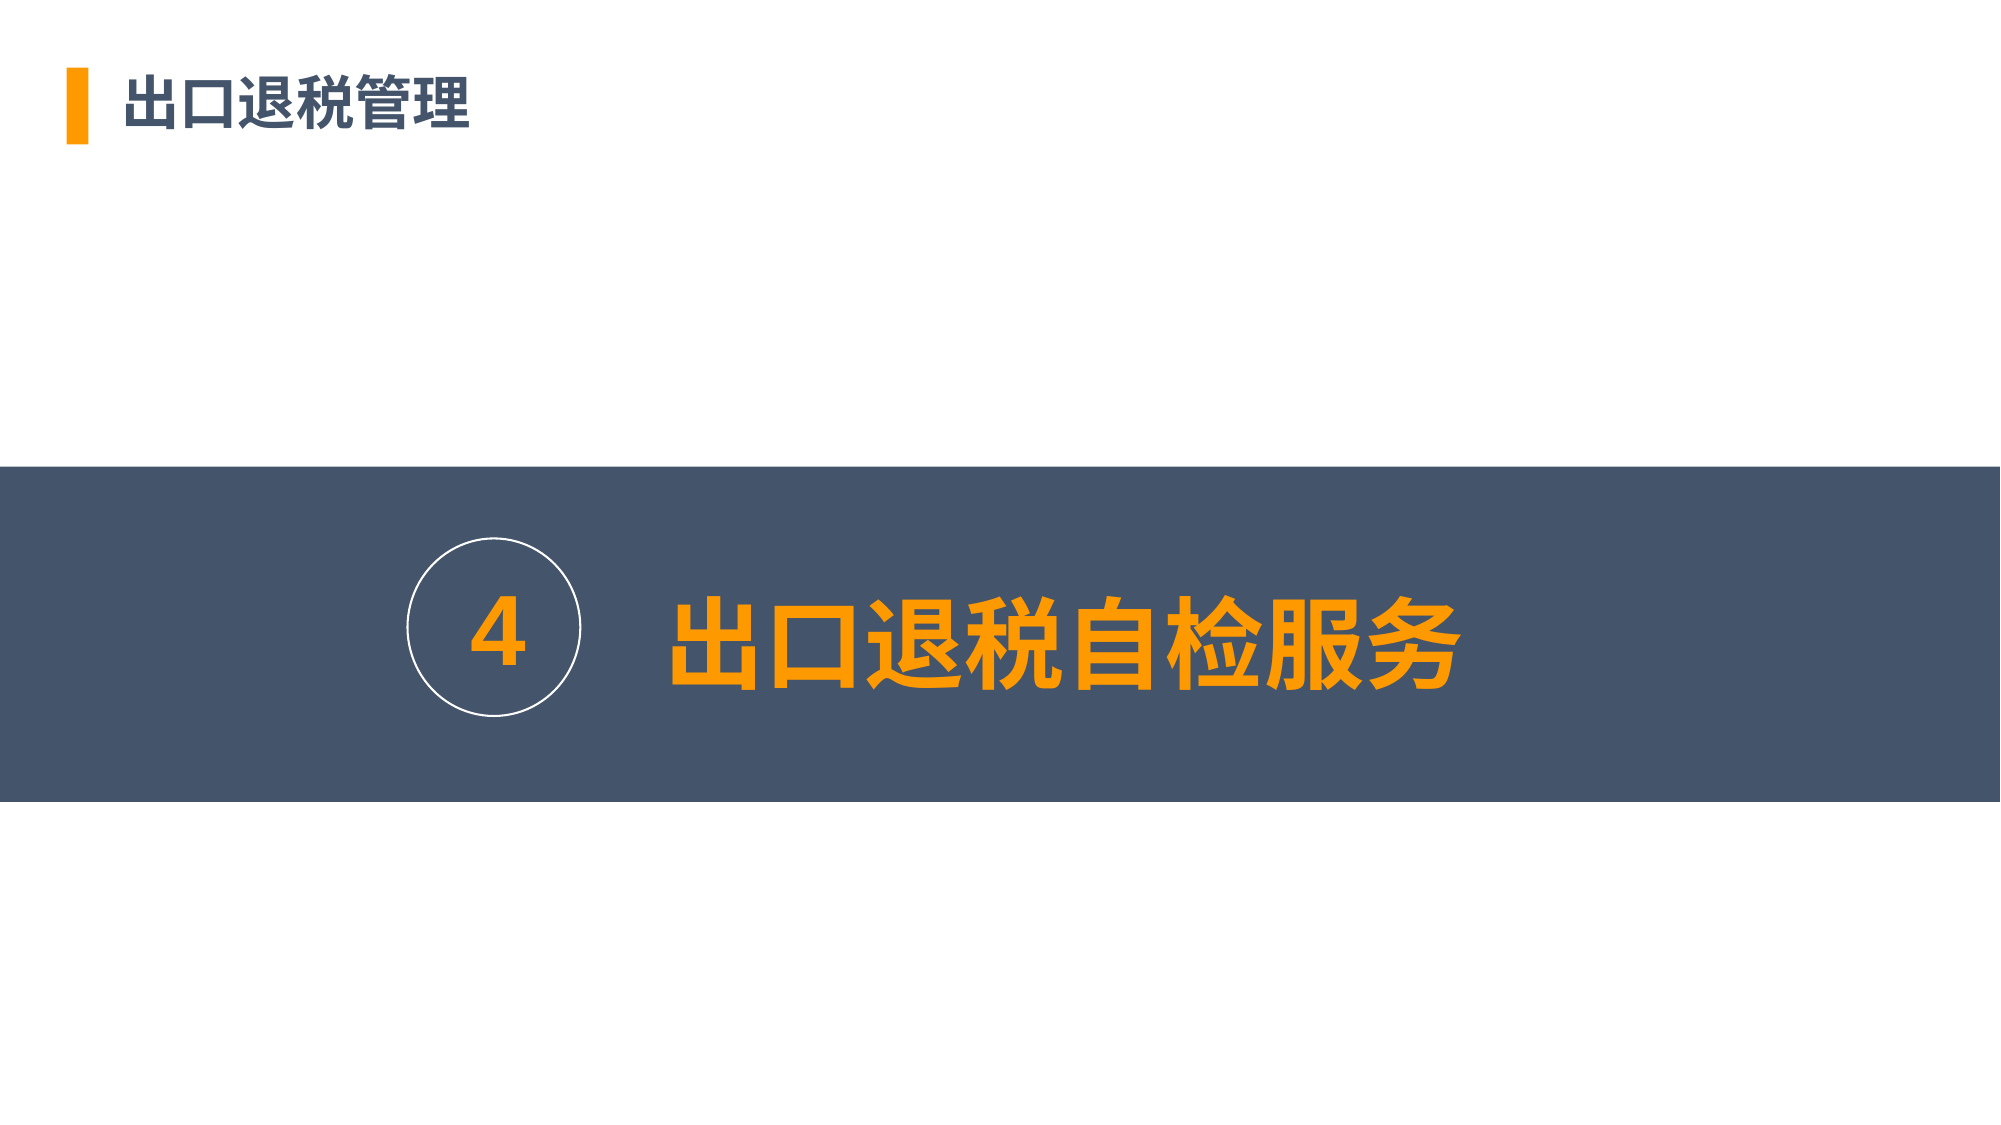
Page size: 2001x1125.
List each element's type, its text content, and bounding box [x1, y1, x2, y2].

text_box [66, 58, 489, 145]
text_box [0, 466, 2000, 803]
text_box [406, 537, 582, 718]
text_box 出口退税自检服务 [634, 454, 1496, 709]
text_box 4 [455, 557, 539, 693]
